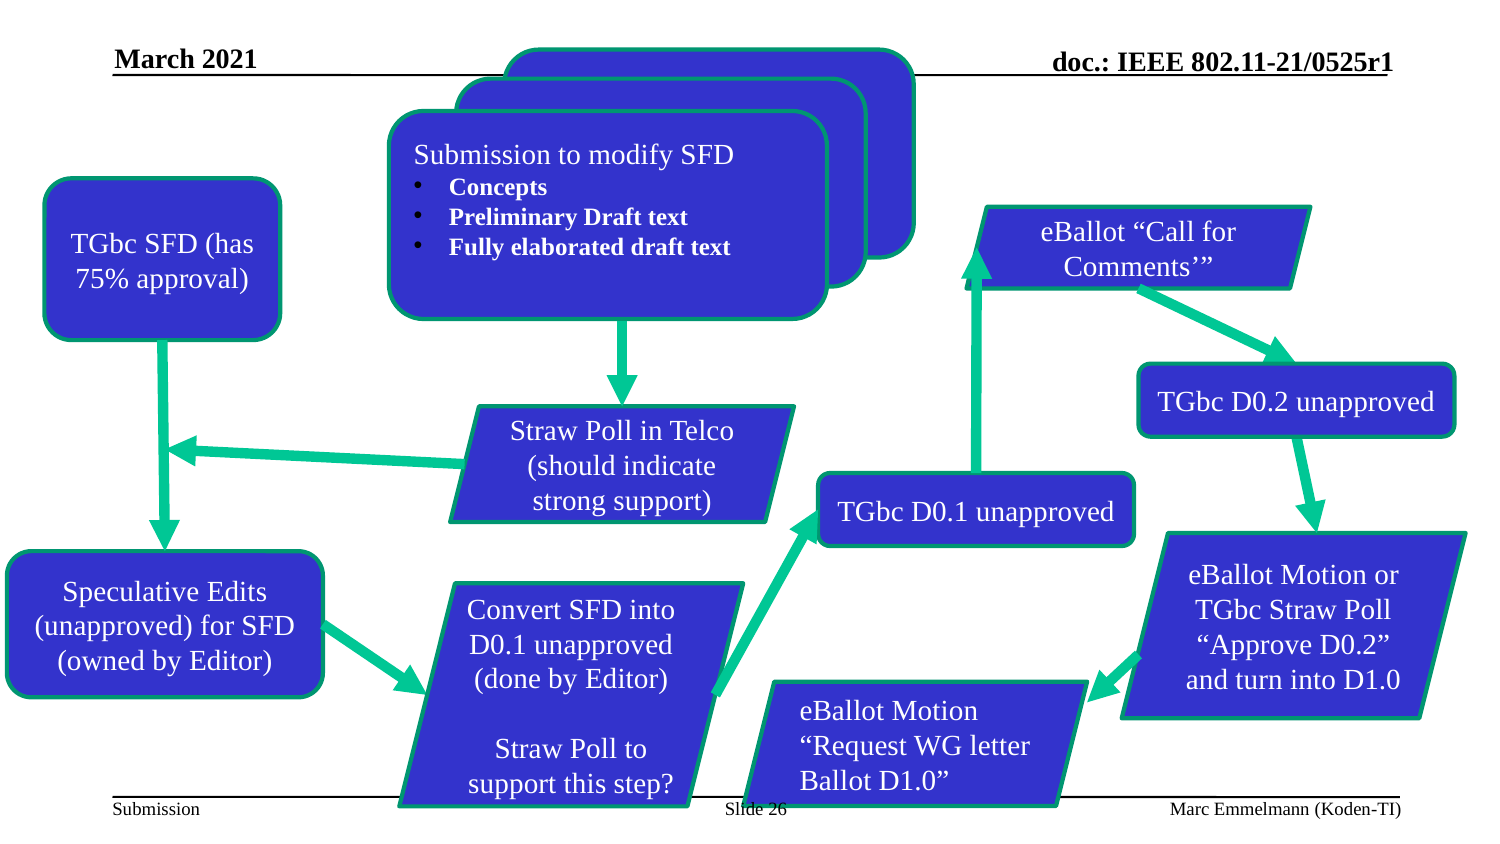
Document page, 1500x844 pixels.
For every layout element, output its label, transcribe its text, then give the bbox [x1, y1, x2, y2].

text_box eBallot Motion “Request WG letter Ballot D1.0” [743, 679, 1083, 809]
text_box Submission to modify SFD Concepts Preliminary Draft text Fully elaborated draft text [386, 108, 830, 322]
text_box [503, 47, 916, 260]
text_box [1138, 288, 1297, 364]
text_box [454, 76, 868, 289]
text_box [161, 470, 166, 552]
text_box TGbc SFD (has 75% approval) [42, 176, 283, 343]
slide_number Slide 26 [712, 796, 800, 842]
text_box Straw Poll in Telco (should indicate strong support) [448, 404, 797, 525]
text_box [1086, 654, 1139, 703]
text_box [1296, 436, 1318, 534]
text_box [322, 623, 428, 696]
footer Marc Emmelmann (Koden-TI) [878, 796, 1402, 820]
text_box TGbc D0.2 unapproved [1136, 361, 1457, 439]
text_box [161, 339, 166, 450]
text_box eBallot “Call for Comments’” [974, 204, 1313, 291]
text_box Convert SFD into D0.1 unapproved (done by Editor) Straw Poll to support this step? [397, 581, 716, 809]
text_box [164, 449, 465, 465]
text_box Speculative Edits (unapproved) for SFD (owned by Editor) [4, 549, 326, 700]
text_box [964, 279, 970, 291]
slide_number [114, 40, 423, 75]
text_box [715, 509, 819, 696]
text_box eBallot Motion or TGbc Straw Poll “Approve D0.2” and turn into D1.0 [1119, 530, 1468, 721]
text_box TGbc D0.1 unapproved [815, 470, 1137, 549]
